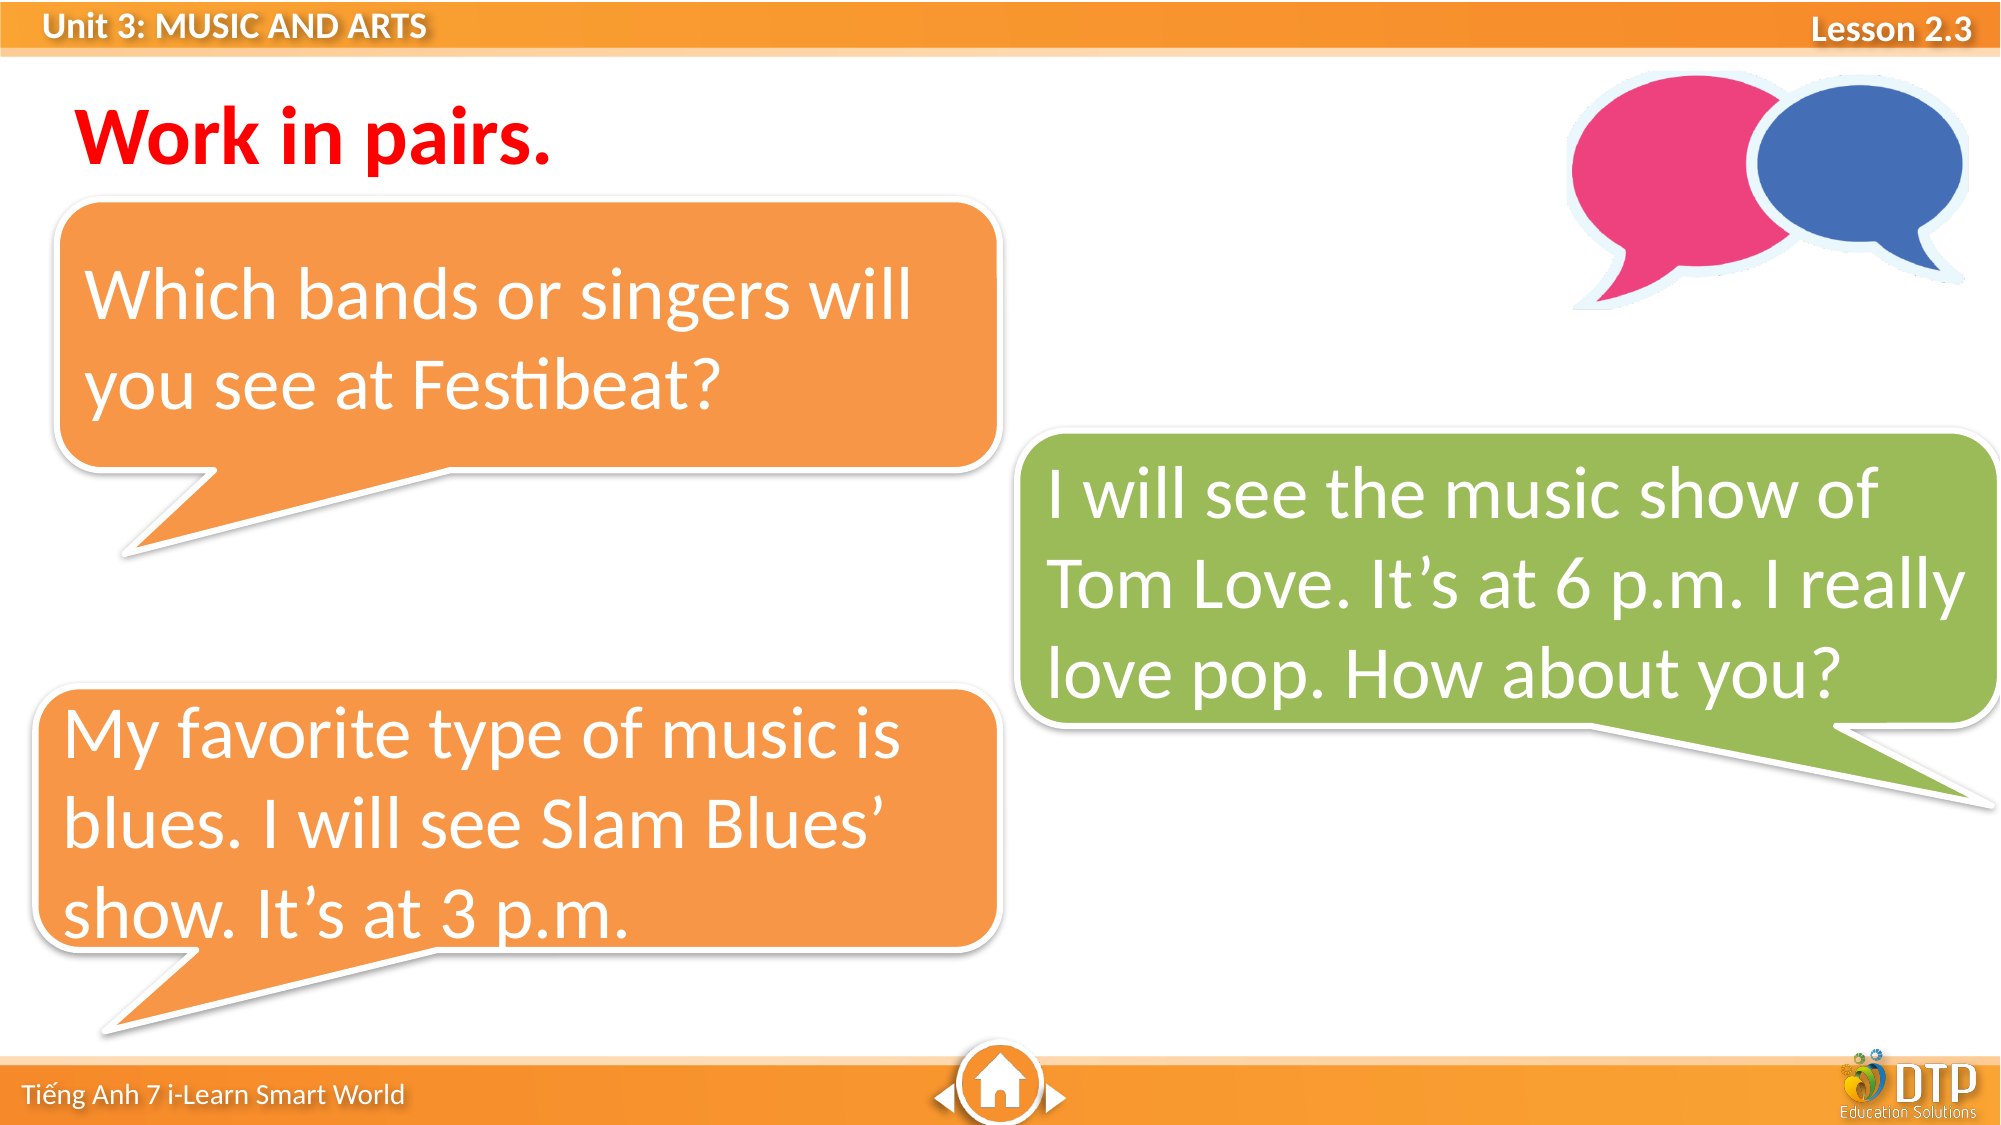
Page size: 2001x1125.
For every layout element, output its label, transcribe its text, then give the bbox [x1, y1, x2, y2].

picture [0, 2, 2001, 1125]
text_box Which bands or singers will you see at Festibeat? [53, 196, 1004, 557]
text_box Work in pairs. [59, 73, 570, 189]
text_box My favorite type of music is blues. I will see Slam Blues’ show. It’s at 3 p.m. [32, 683, 1004, 1035]
text_box I will see the music show of Tom Love. It’s at 6 p.m. I really love pop. How about you? [1014, 427, 2000, 809]
